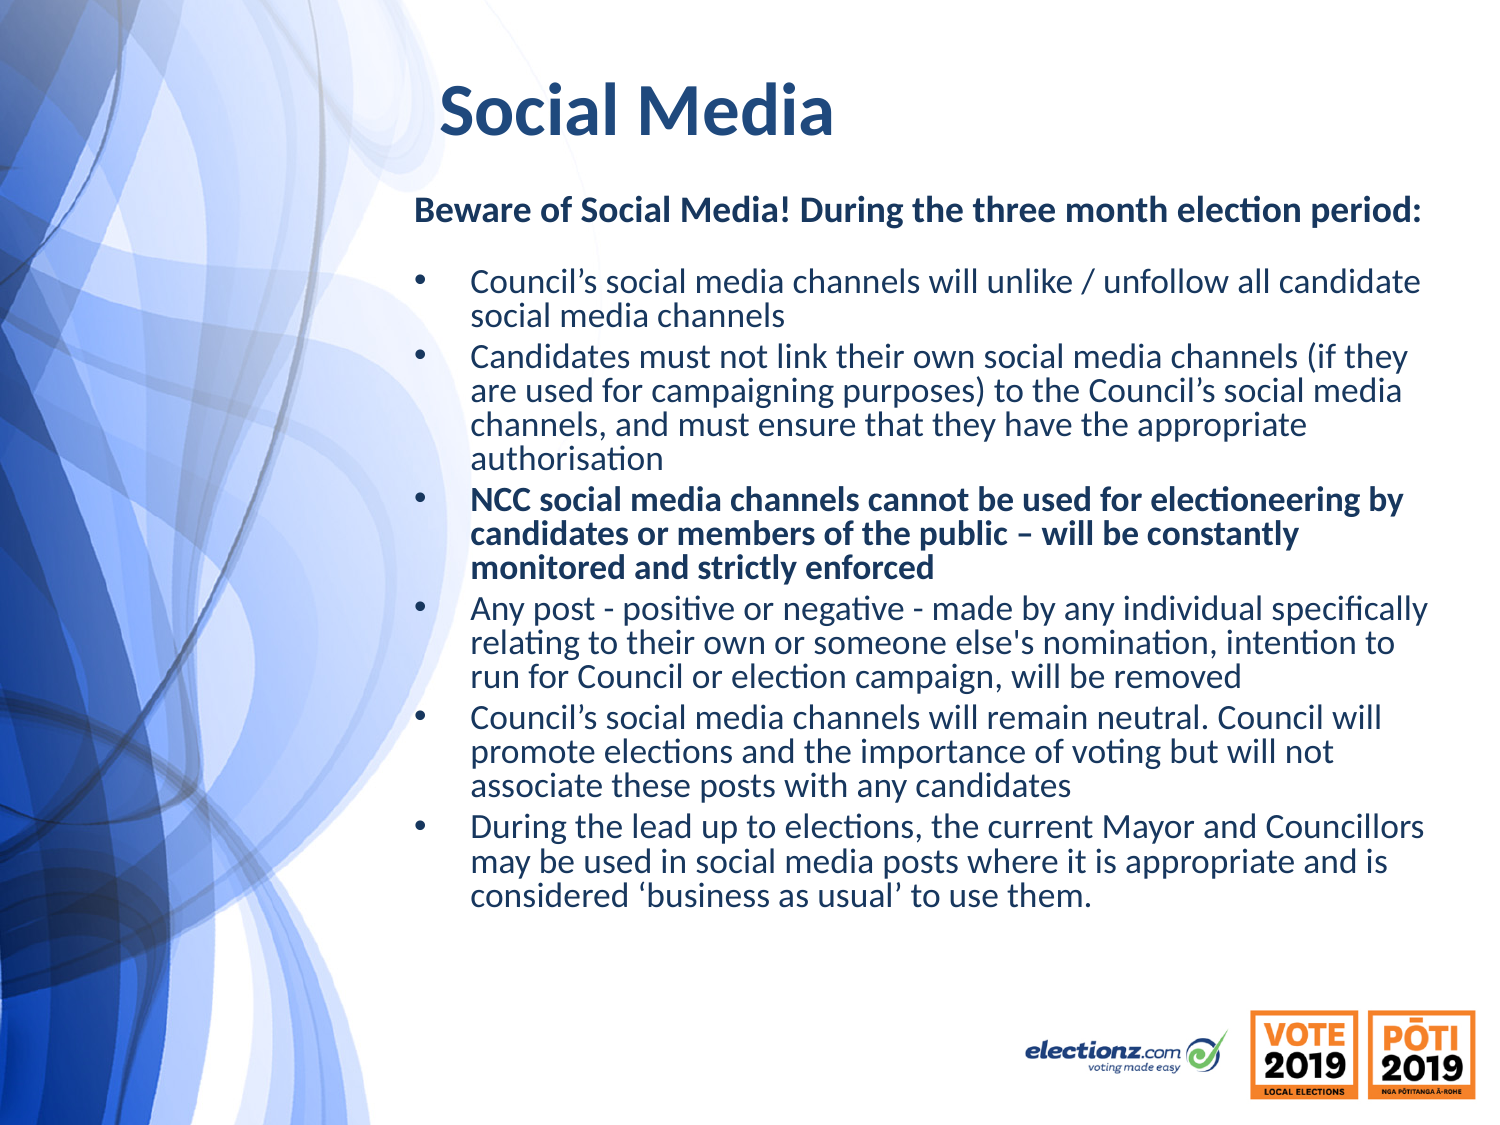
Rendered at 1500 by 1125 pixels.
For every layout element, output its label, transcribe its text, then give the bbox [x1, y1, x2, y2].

picture [0, 0, 1500, 1125]
title Social Media [424, 11, 1375, 186]
list Beware of Social Media! During the three month election period: Council’s social media channels will unlike / unfollow all candidate social media channels Candidates must not link their own social media channels (if they are used for campaigning purposes) to the Council’s social media channels, and must ensure that they have the appropriate authorisation NCC social media channels cannot be used for electioneering by candidates or members of the public – will be constantly monitored and strictly enforced Any post - positive or negative - made by any individual specifically relating to their own or someone else's nomination, intention to run for Council or election campaign, will be removed Council’s social media channels will remain neutral. Council will promote elections and the importance of voting but will not associate these posts with any candidates During the lead up to elections, the current Mayor and Councillors may be used in social media posts where it is appropriate and is considered ‘business as usual’ to use them. [399, 186, 1452, 955]
